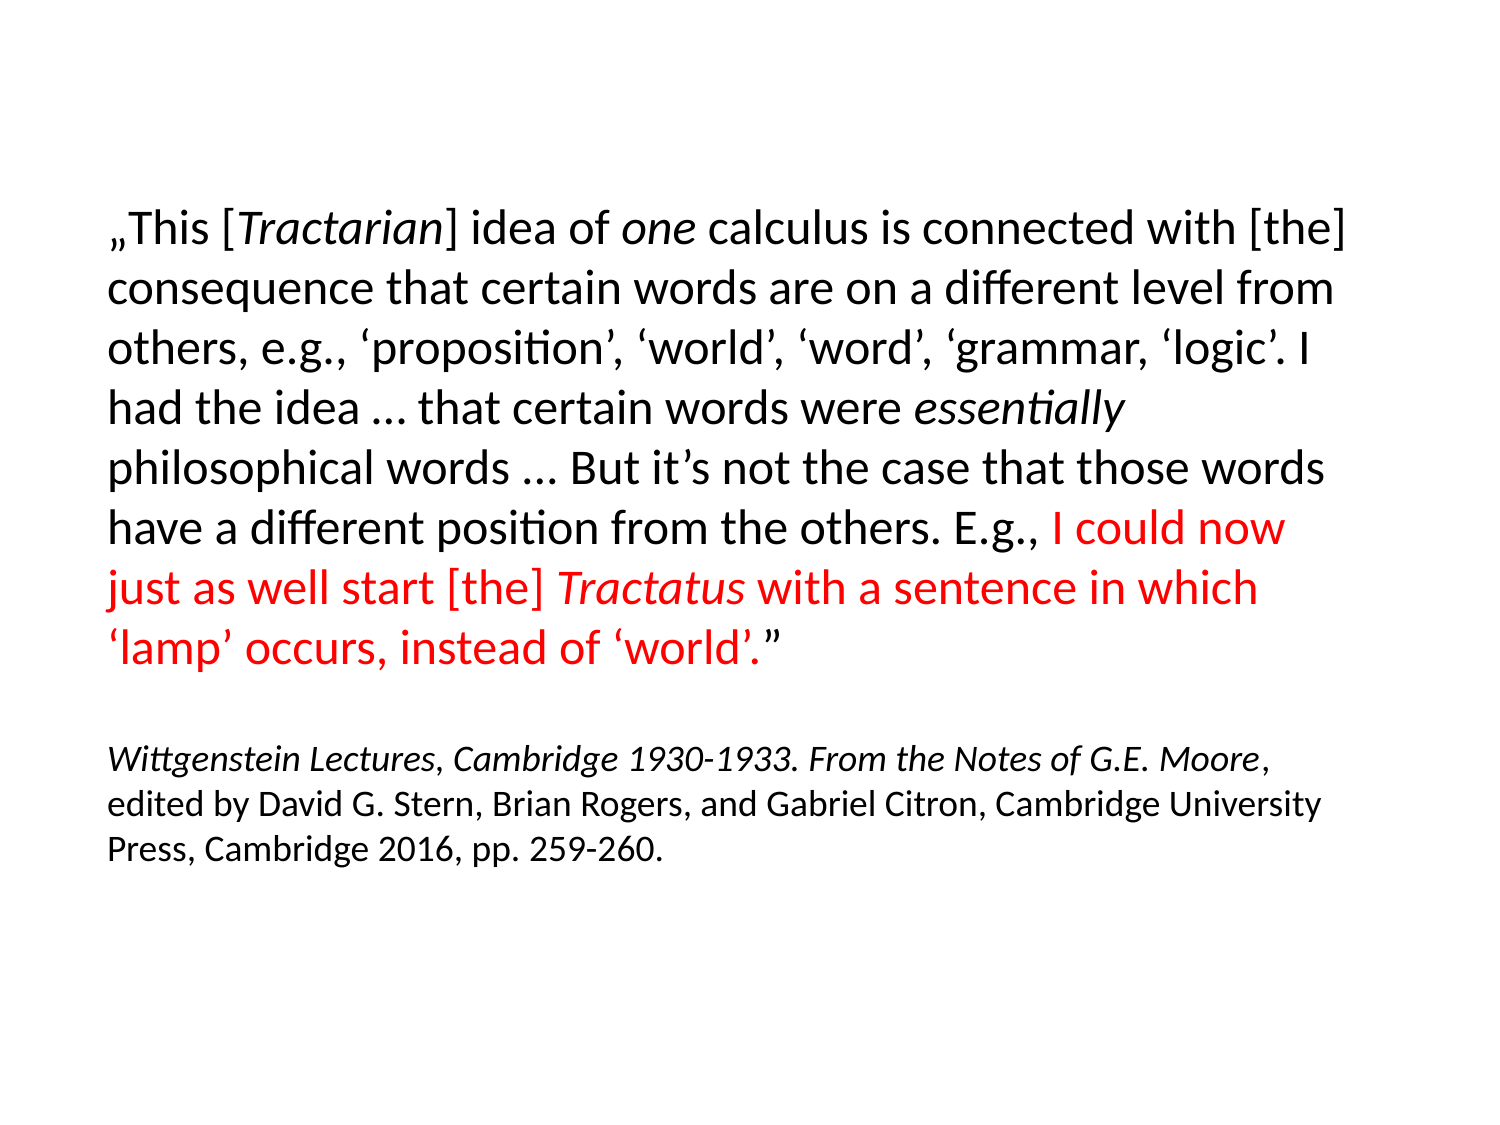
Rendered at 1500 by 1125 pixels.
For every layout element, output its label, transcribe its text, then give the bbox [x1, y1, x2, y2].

text_box „This [Tractarian] idea of one calculus is connected with [the] consequence that certain words are on a different level from others, e.g., ‘proposition’, ‘world’, ‘word’, ‘grammar, ‘logic’. I had the idea … that certain words were essentially philosophical words ... But it’s not the case that those words have a different position from the others. E.g., I could now just as well start [the] Tractatus with a sentence in which ‘lamp’ occurs, instead of ‘world’.” Wittgenstein Lectures, Cambridge 1930-1933. From the Notes of G.E. Moore, edited by David G. Stern, Brian Rogers, and Gabriel Citron, Cambridge University Press, Cambridge 2016, pp. 259-260. [92, 186, 1384, 877]
